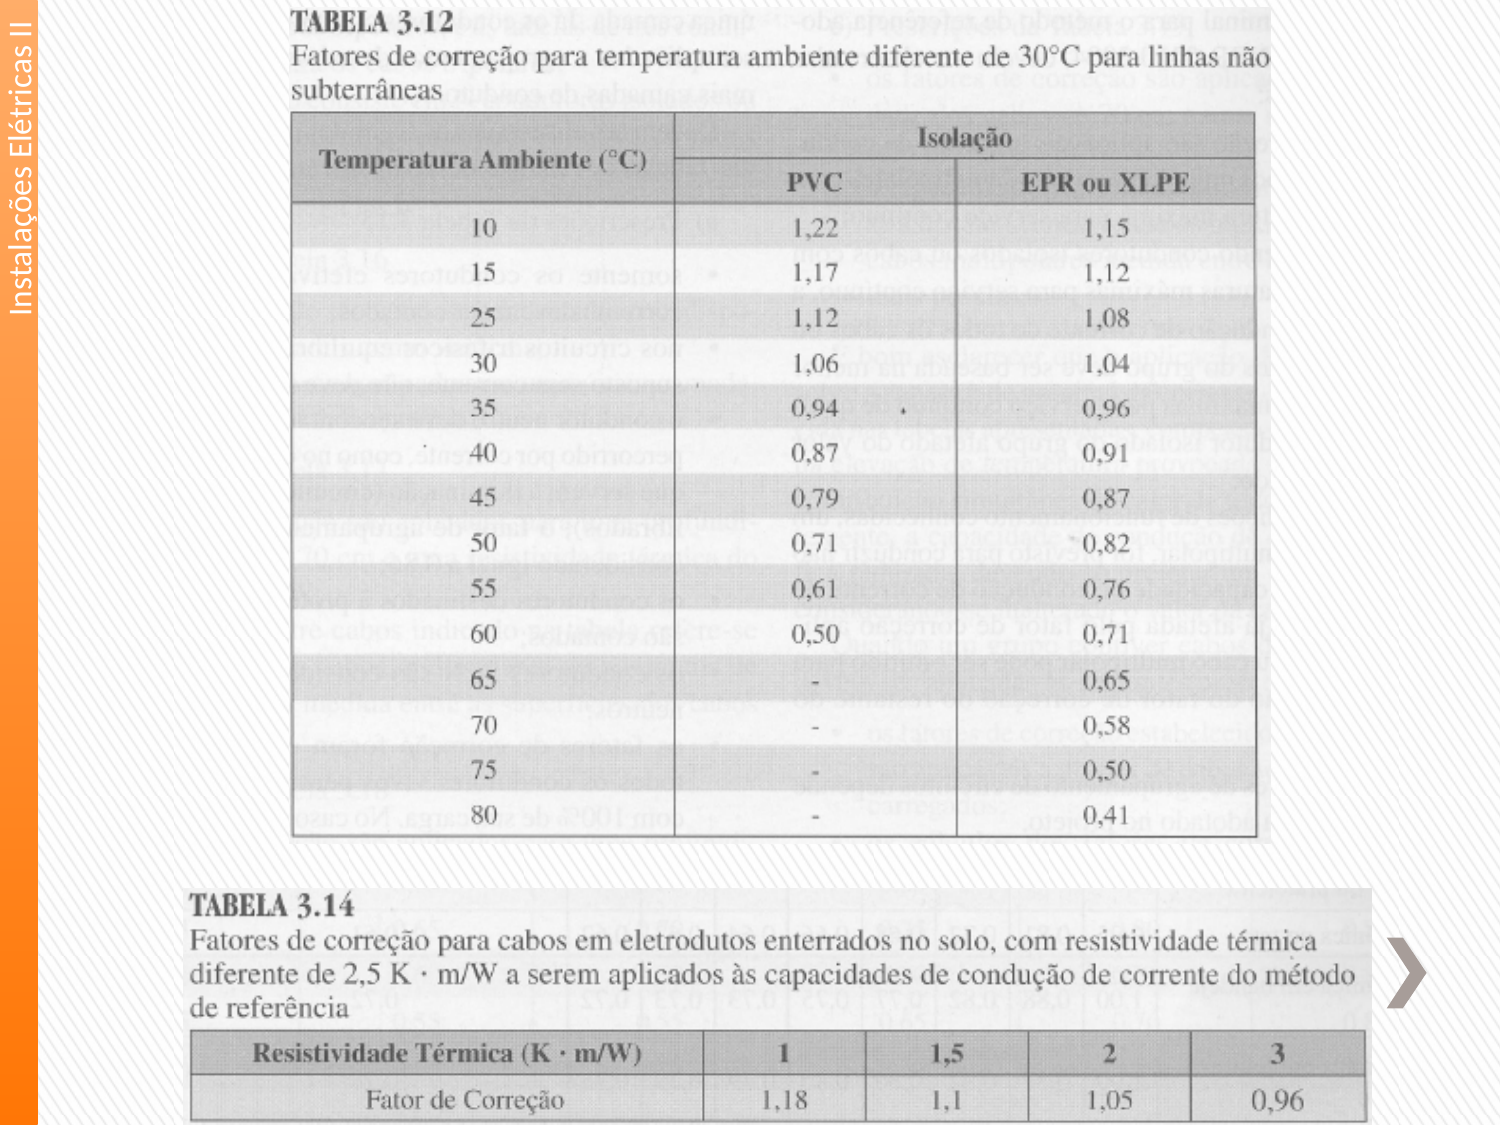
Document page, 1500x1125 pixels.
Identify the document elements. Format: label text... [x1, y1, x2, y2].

picture [288, 6, 1271, 844]
text_box Instalações Elétricas II [0, 6, 46, 332]
picture [182, 888, 1373, 1125]
